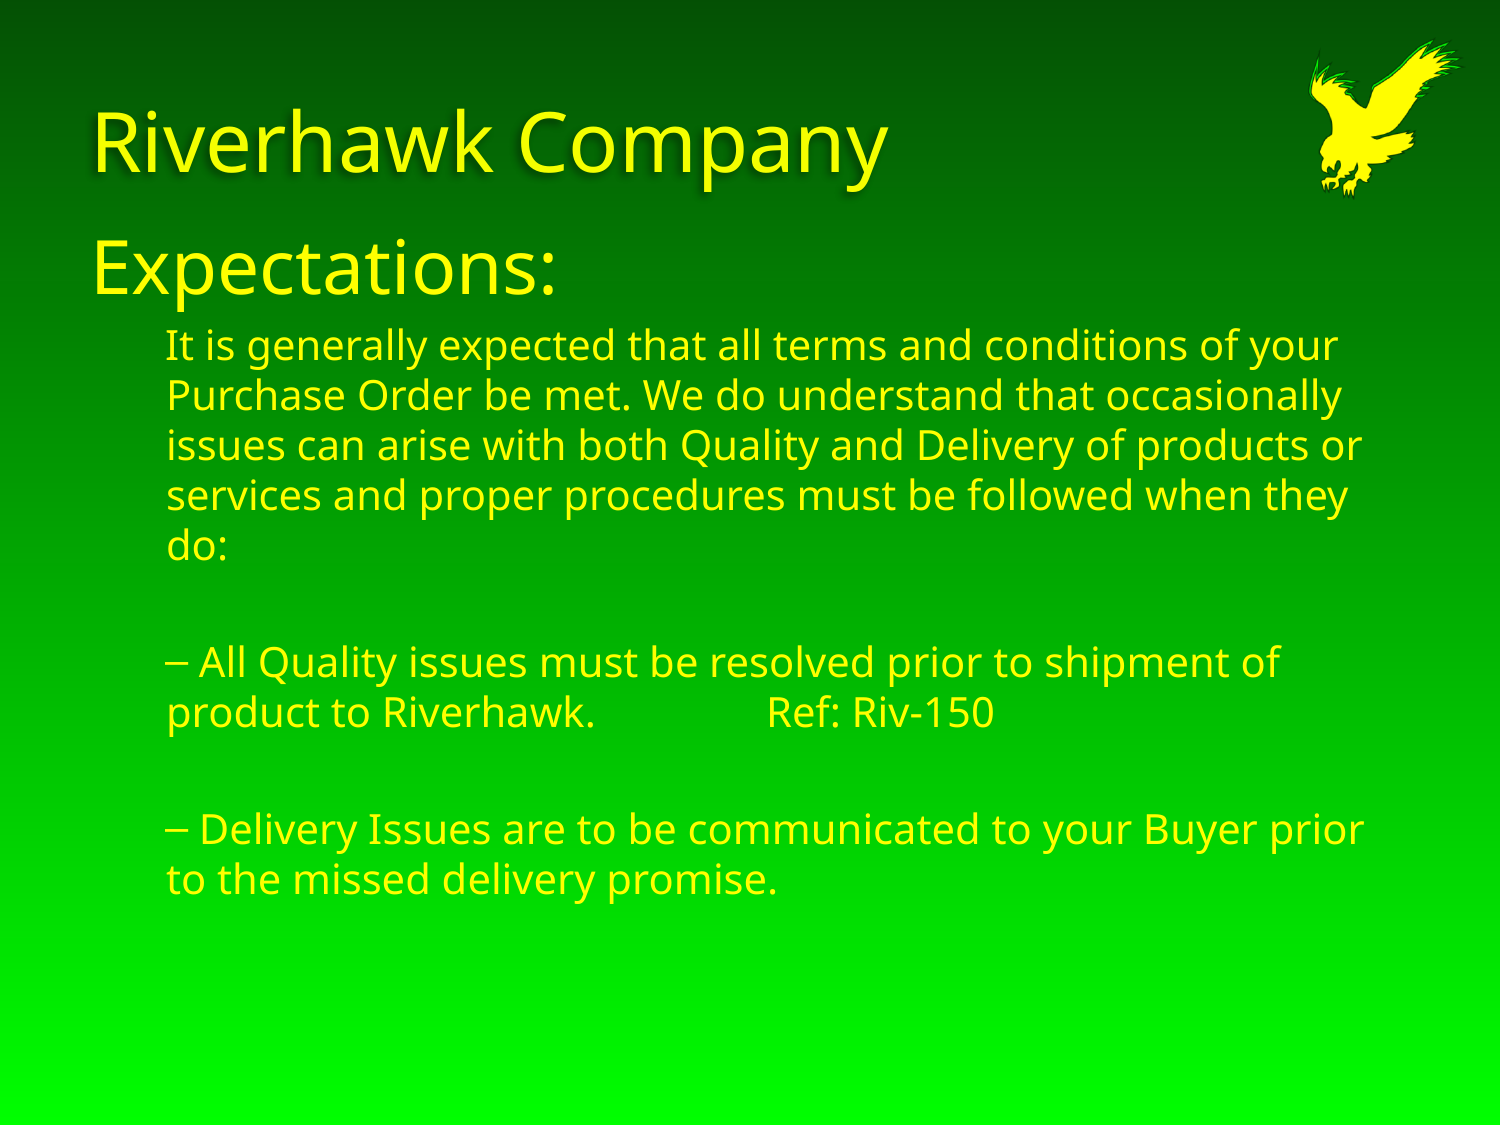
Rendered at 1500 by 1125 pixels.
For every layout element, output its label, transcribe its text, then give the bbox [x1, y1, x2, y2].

list Expectations: It is generally expected that all terms and conditions of your Purchase Order be met. We do understand that occasionally issues can arise with both Quality and Delivery of products or services and proper procedures must be followed when they do: All Quality issues must be resolved prior to shipment of product to Riverhawk. Ref: Riv-150 Delivery Issues are to be communicated to your Buyer prior to the missed delivery promise. [75, 212, 1425, 1100]
text_box [0, 0, 1500, 1125]
title Riverhawk Company [75, 45, 1425, 212]
picture [1307, 37, 1466, 201]
